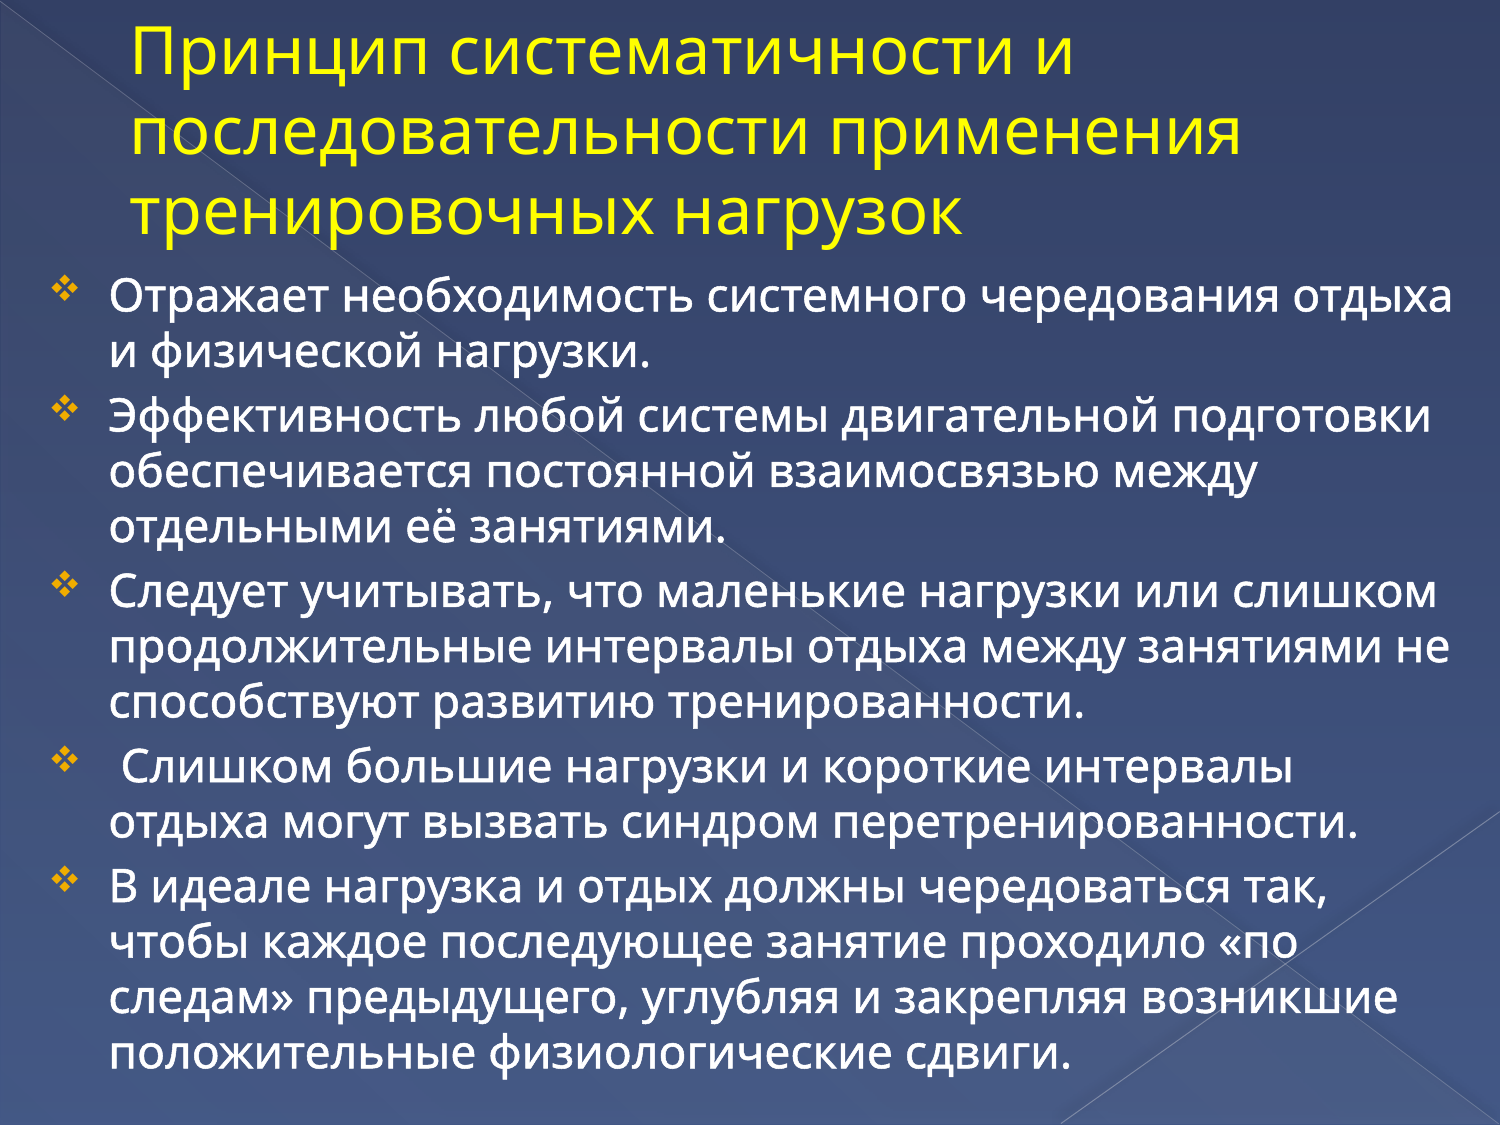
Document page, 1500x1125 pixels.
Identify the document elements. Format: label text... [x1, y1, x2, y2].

list Отражает необходимость системного чередования отдыха и физической нагрузки. Эффективность любой системы двигательной подготовки обеспечивается постоянной взаимосвязью между отдельными её занятиями. Следует учитывать, что маленькие нагрузки или слишком продолжительные интервалы отдыха между занятиями не способствуют развитию тренированности. Слишком большие нагрузки и короткие интервалы отдыха могут вызвать синдром перетренированности. В идеале нагрузка и отдых должны чередоваться так, чтобы каждое последующее занятие проходило «по следам» предыдущего, углубляя и закрепляя возникшие положительные физиологические сдвиги. [23, 257, 1472, 1097]
title Принцип систематичности и последовательности применения тренировочных нагрузок [35, 23, 1477, 233]
